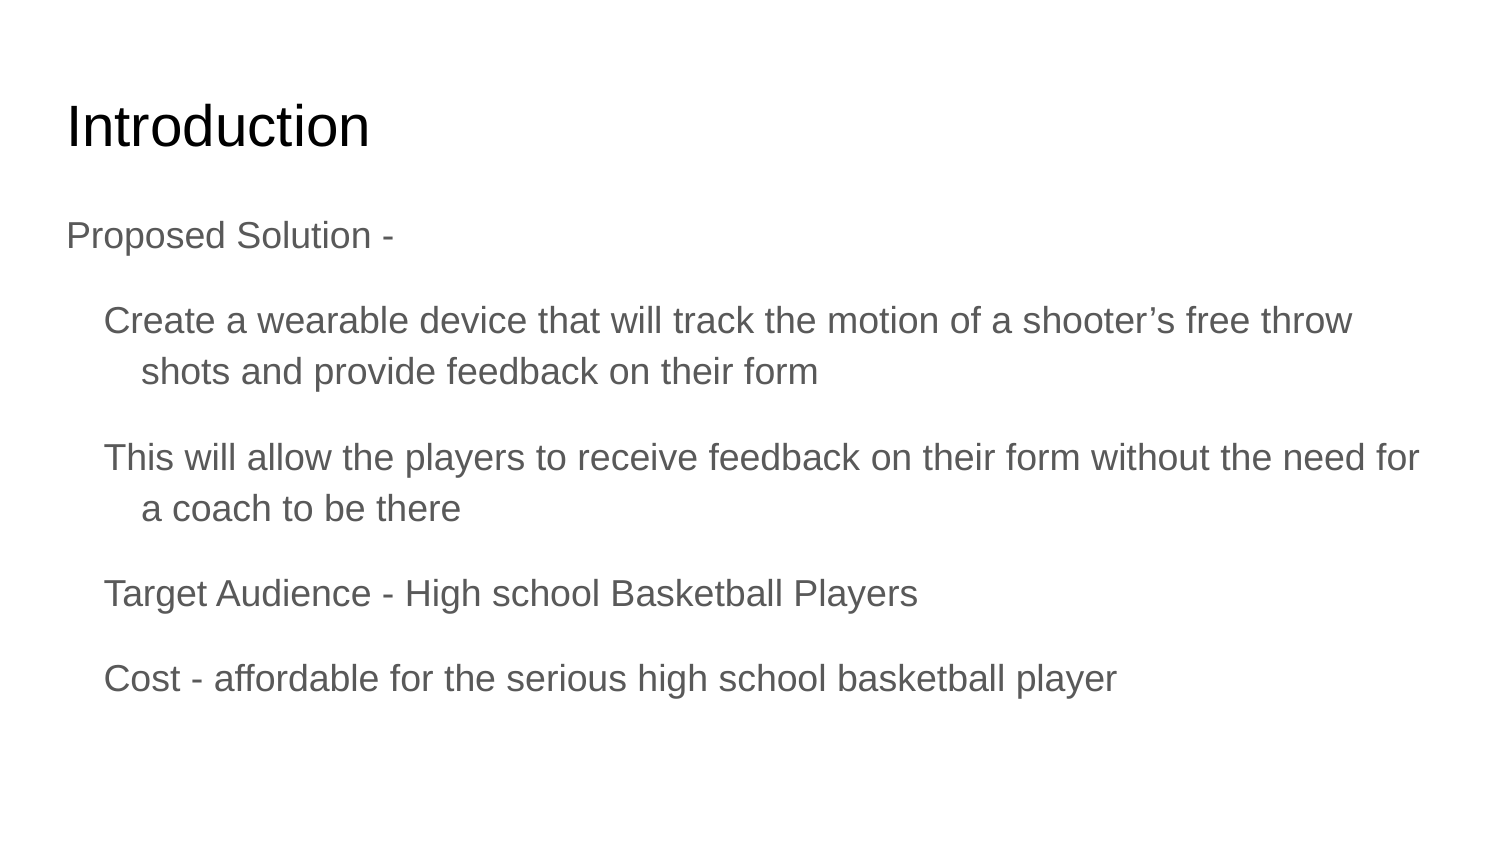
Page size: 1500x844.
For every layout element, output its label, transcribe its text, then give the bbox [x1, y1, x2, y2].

list Proposed Solution - Create a wearable device that will track the motion of a shooter’s free throw shots and provide feedback on their form This will allow the players to receive feedback on their form without the need for a coach to be there Target Audience - High school Basketball Players Cost - affordable for the serious high school basketball player [51, 189, 1449, 750]
title Introduction [51, 72, 1449, 167]
